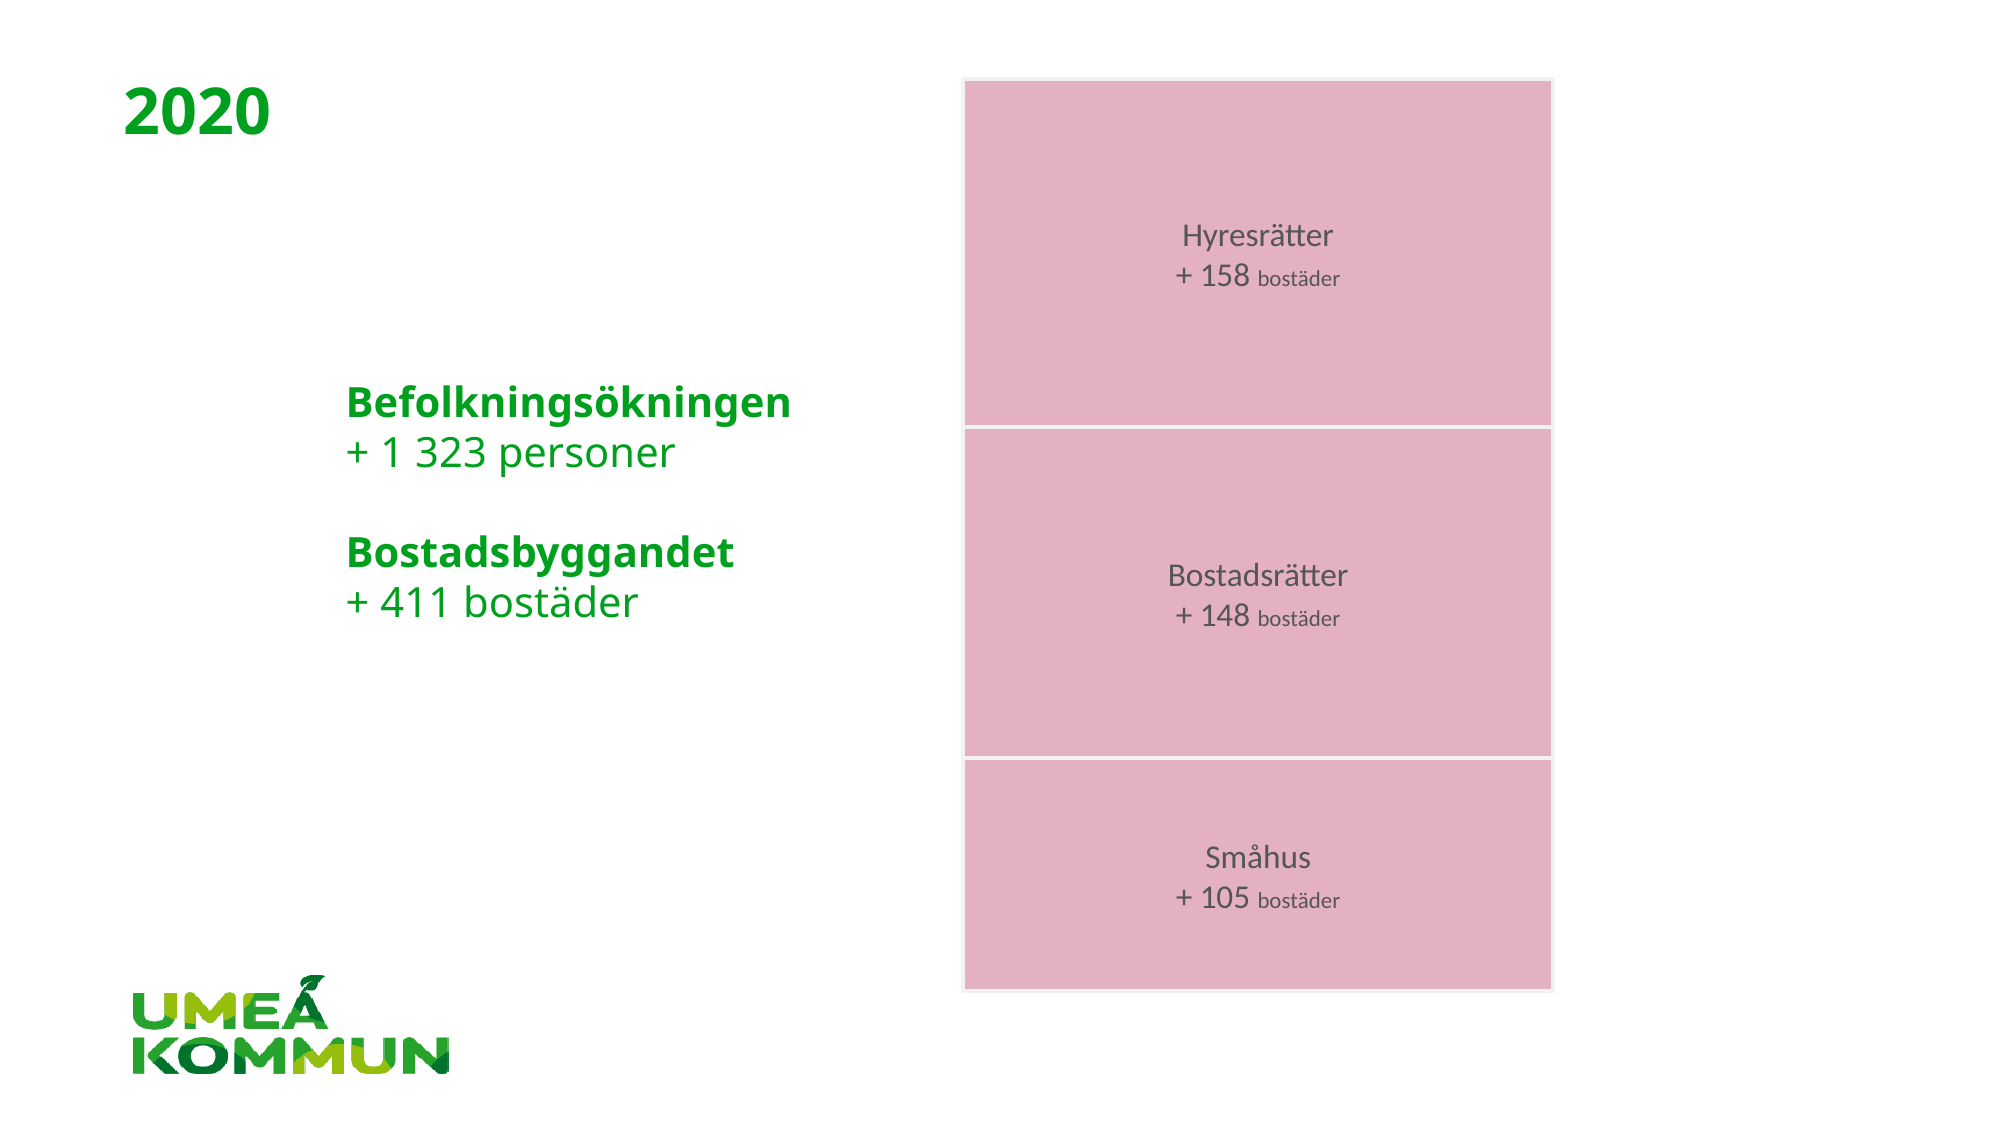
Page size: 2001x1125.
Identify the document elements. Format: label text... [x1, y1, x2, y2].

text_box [962, 78, 1554, 992]
title 2020 [108, 62, 1818, 156]
picture [133, 975, 449, 1074]
text_box Befolkningsökningen + 1 323 personer Bostadsbyggandet + 411 bostäder [329, 366, 923, 668]
